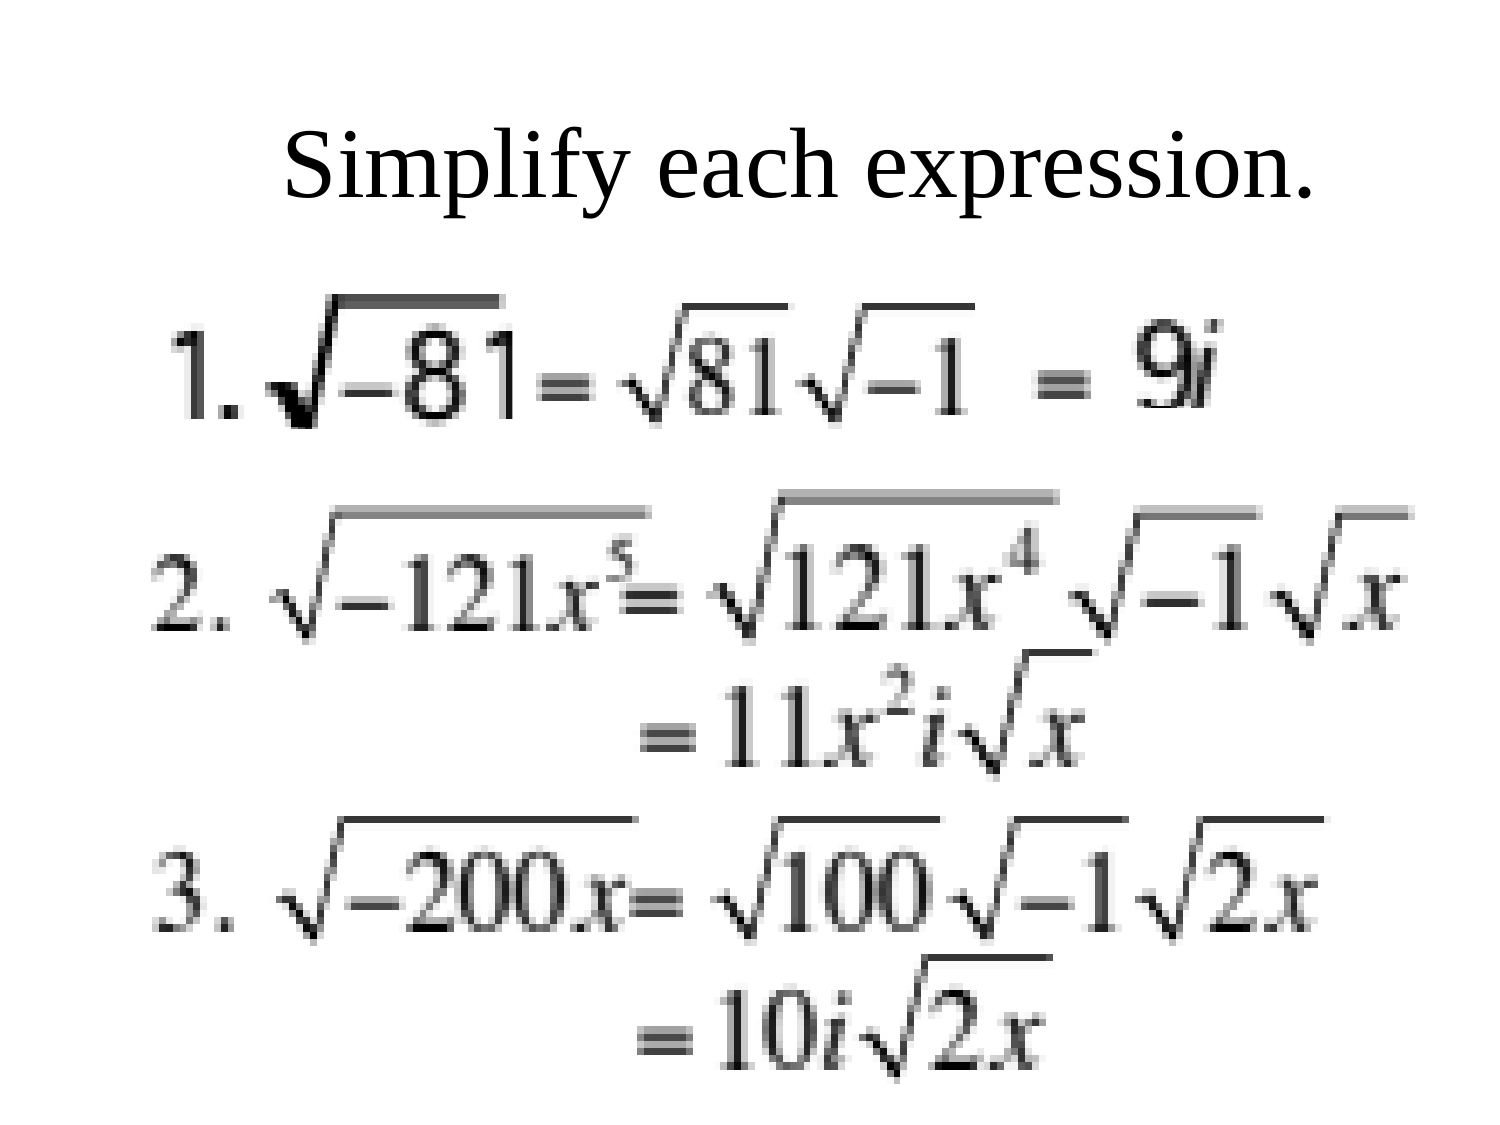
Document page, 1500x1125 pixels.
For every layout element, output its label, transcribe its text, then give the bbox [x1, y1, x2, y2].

text_box Simplify each expression. [237, 89, 1363, 225]
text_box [138, 484, 600, 647]
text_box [605, 466, 1423, 648]
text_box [139, 795, 613, 948]
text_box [523, 282, 983, 430]
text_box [615, 795, 1345, 948]
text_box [625, 627, 1101, 783]
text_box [624, 932, 1061, 1085]
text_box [151, 287, 513, 429]
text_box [1024, 312, 1225, 408]
